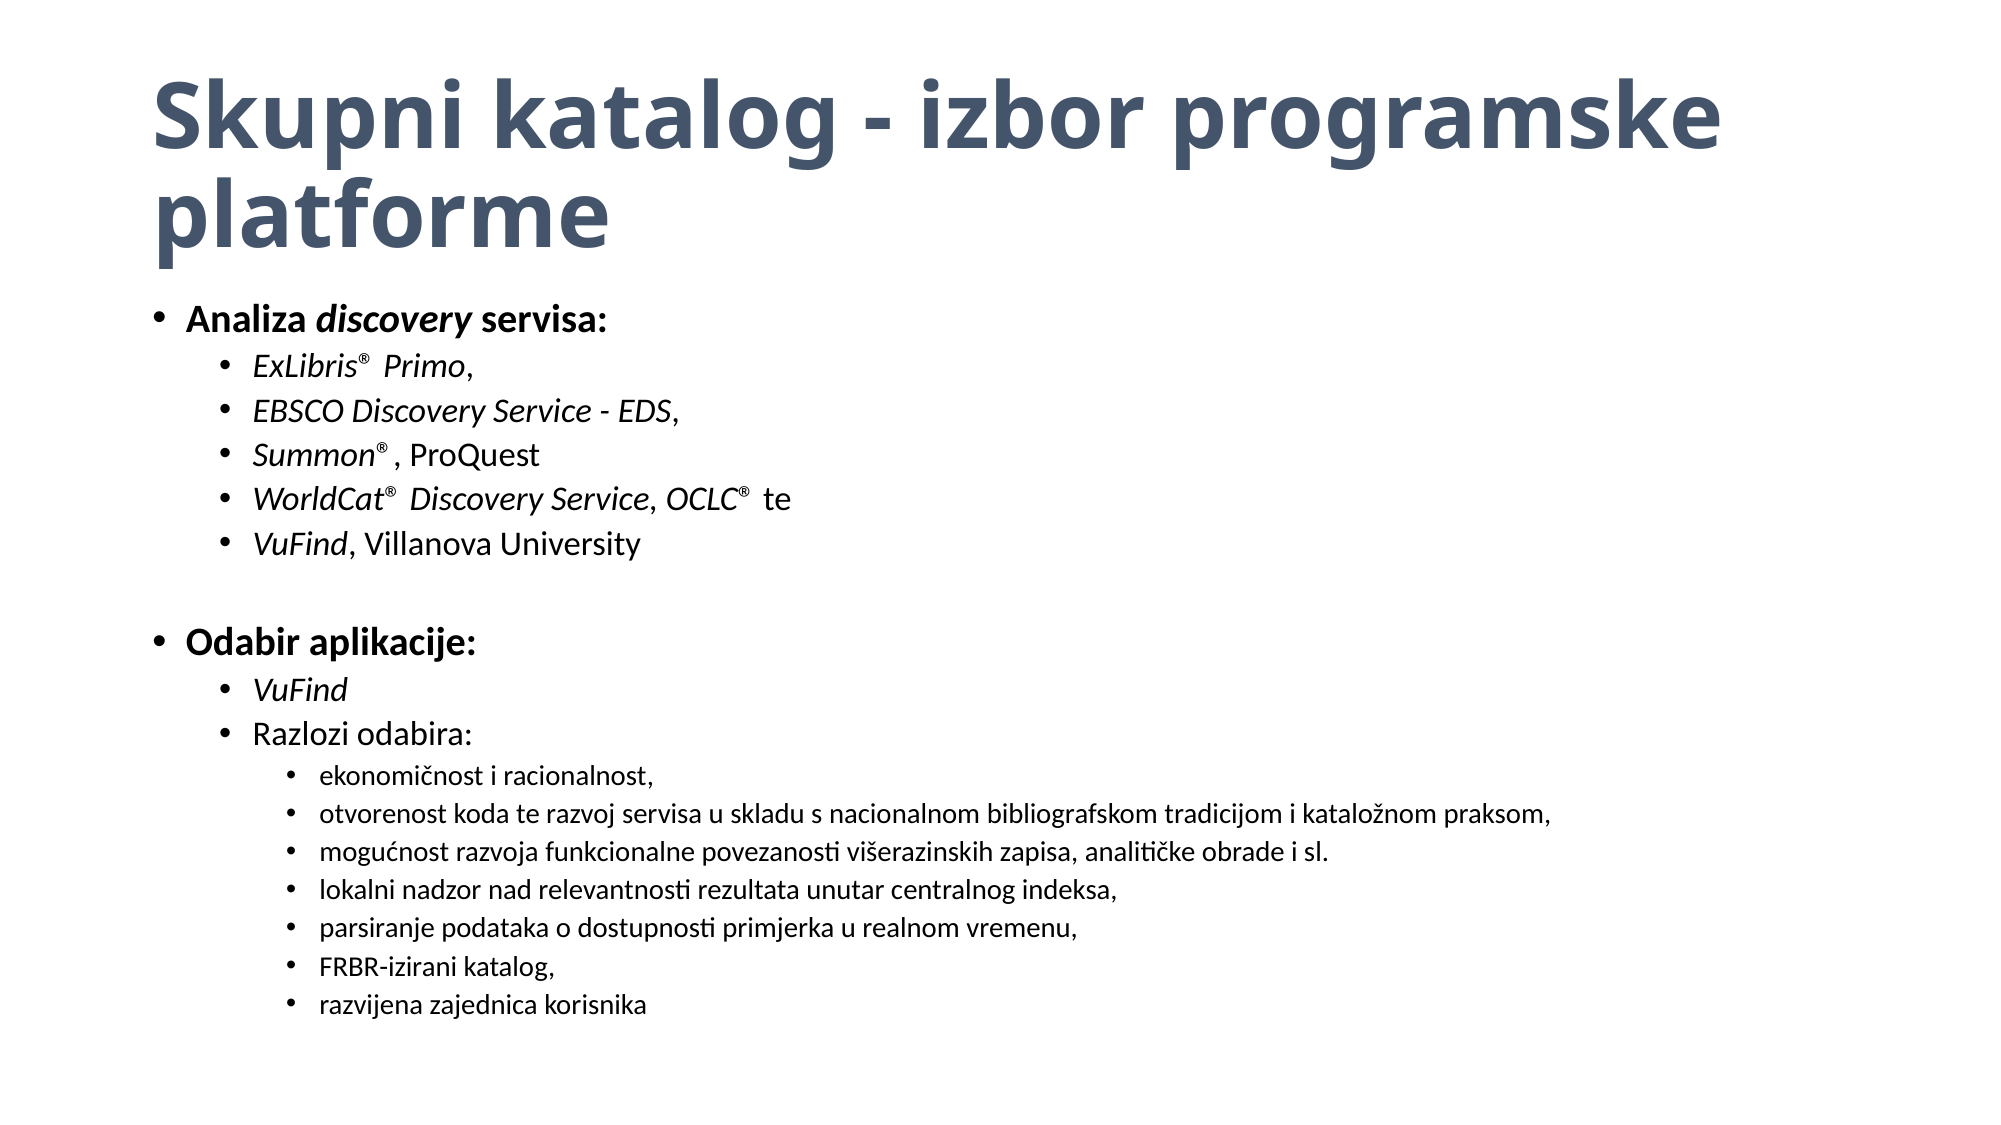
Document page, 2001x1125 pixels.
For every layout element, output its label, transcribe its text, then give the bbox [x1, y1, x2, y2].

list Analiza discovery servisa: ExLibris® Primo, EBSCO Discovery Service - EDS, Summon®, ProQuest WorldCat® Discovery Service, OCLC® te VuFind, Villanova University Odabir aplikacije: VuFind Razlozi odabira: ekonomičnost i racionalnost, otvorenost koda te razvoj servisa u skladu s nacionalnom bibliografskom tradicijom i kataložnom praksom, mogućnost razvoja funkcionalne povezanosti višerazinskih zapisa, analitičke obrade i sl. lokalni nadzor nad relevantnosti rezultata unutar centralnog indeksa, parsiranje podataka o dostupnosti primjerka u realnom vremenu, FRBR-izirani katalog, razvijena zajednica korisnika [137, 289, 1863, 1031]
title Skupni katalog - izbor programske platforme [137, 59, 1863, 278]
